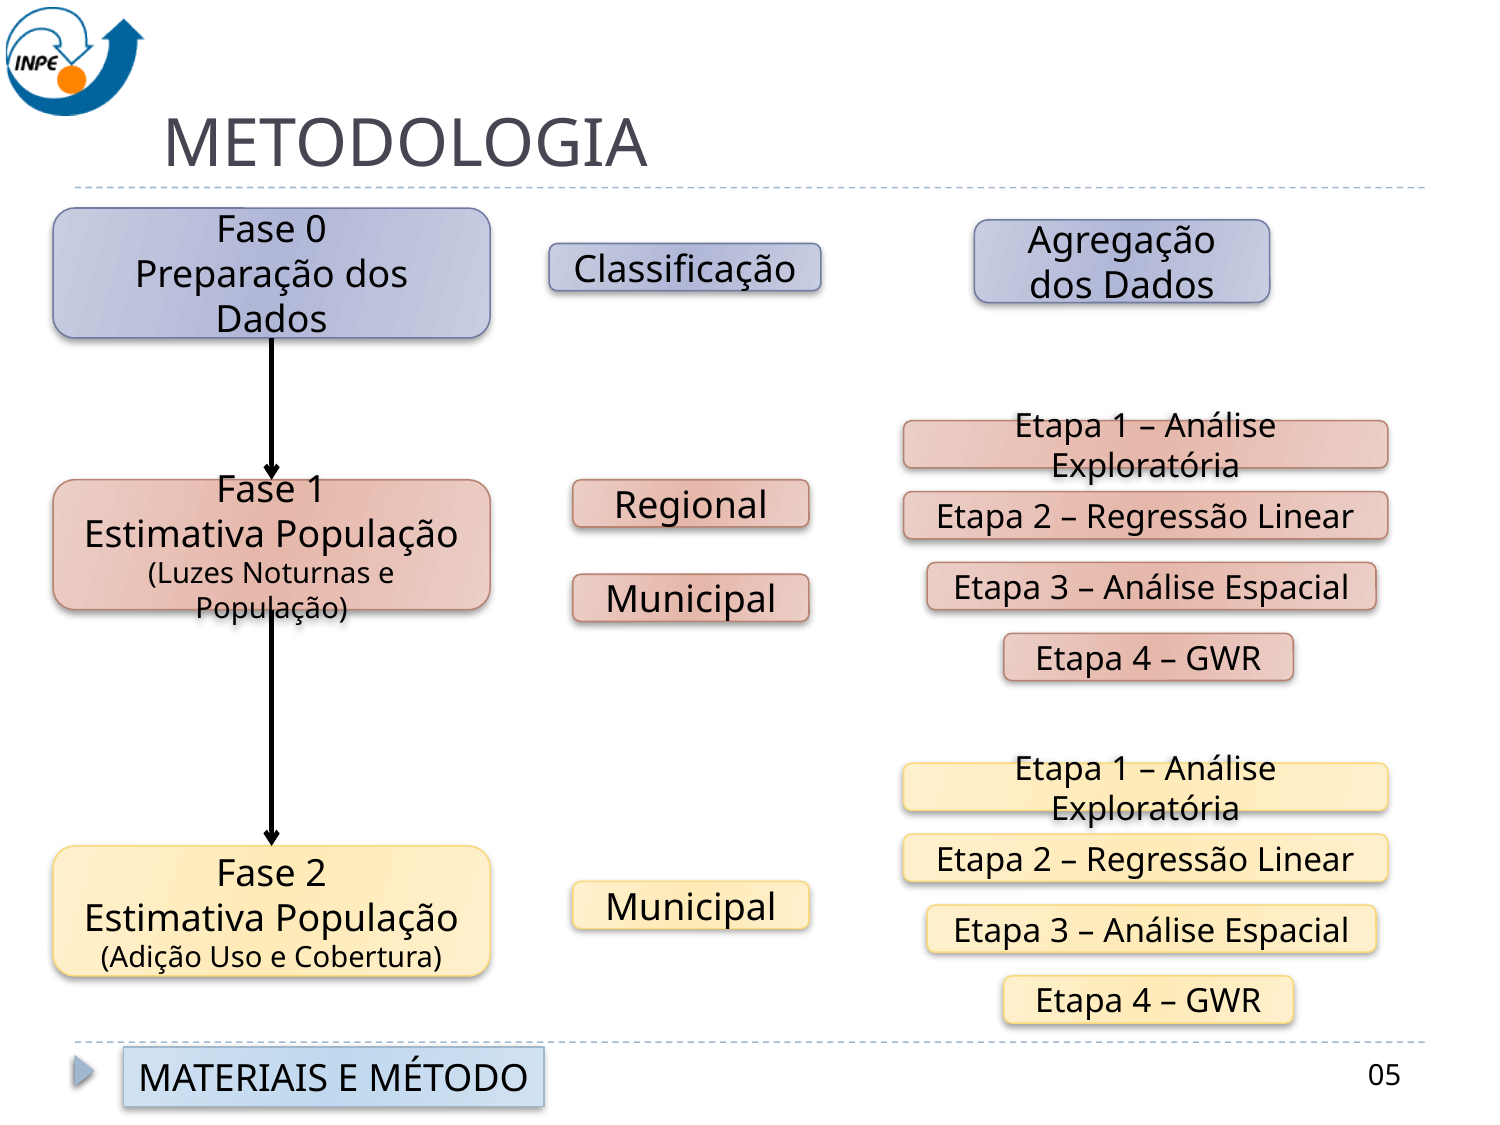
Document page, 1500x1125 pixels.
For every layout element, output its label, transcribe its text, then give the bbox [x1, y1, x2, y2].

text_box Etapa 2 – Regressão Linear [902, 833, 1389, 883]
text_box Fase 2 Estimativa População (Adição Uso e Cobertura) [52, 845, 491, 977]
text_box Fase 1 Estimativa População (Luzes Noturnas e População) [52, 478, 491, 611]
text_box 05 [1353, 1048, 1417, 1099]
text_box Etapa 3 – Análise Espacial [926, 561, 1377, 611]
text_box MATERIAIS E MÉTODO [123, 1046, 545, 1107]
text_box Etapa 4 – GWR [1003, 632, 1295, 682]
text_box Municipal [572, 880, 810, 930]
text_box Agregação dos Dados [973, 219, 1271, 304]
text_box Classificação [548, 242, 822, 292]
text_box Etapa 2 – Regressão Linear [902, 490, 1389, 540]
text_box Regional [572, 478, 810, 528]
text_box Etapa 1 – Análise Exploratória [902, 762, 1389, 812]
text_box Etapa 3 – Análise Espacial [926, 904, 1377, 954]
text_box Fase 0 Preparação dos Dados [52, 207, 491, 339]
text_box Etapa 1 – Análise Exploratória [902, 419, 1389, 469]
picture [5, 7, 148, 116]
text_box Etapa 4 – GWR [1003, 975, 1295, 1024]
title METODOLOGIA [147, 78, 965, 188]
text_box Municipal [572, 573, 810, 623]
